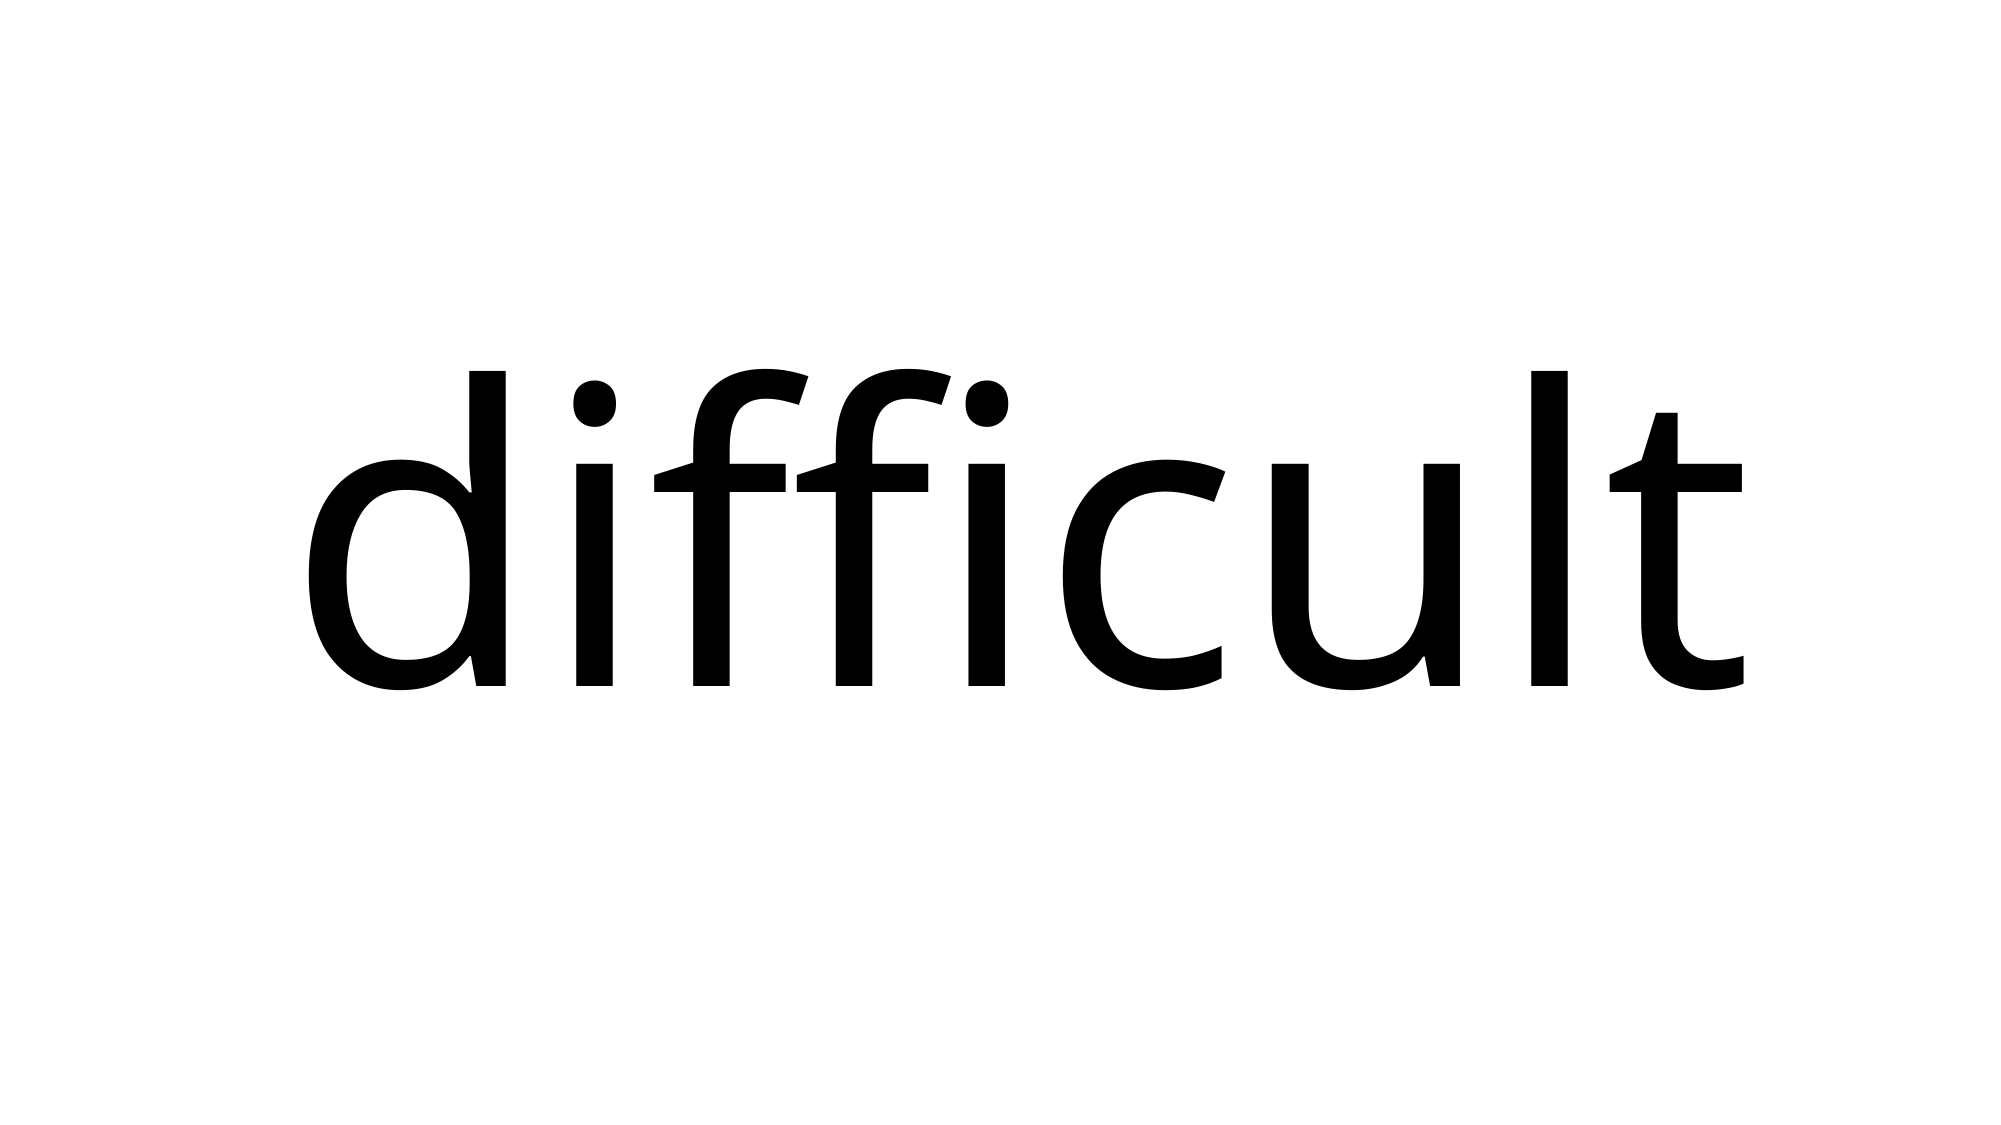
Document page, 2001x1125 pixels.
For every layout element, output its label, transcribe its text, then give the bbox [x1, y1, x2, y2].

text_box difficult [157, 443, 1883, 662]
